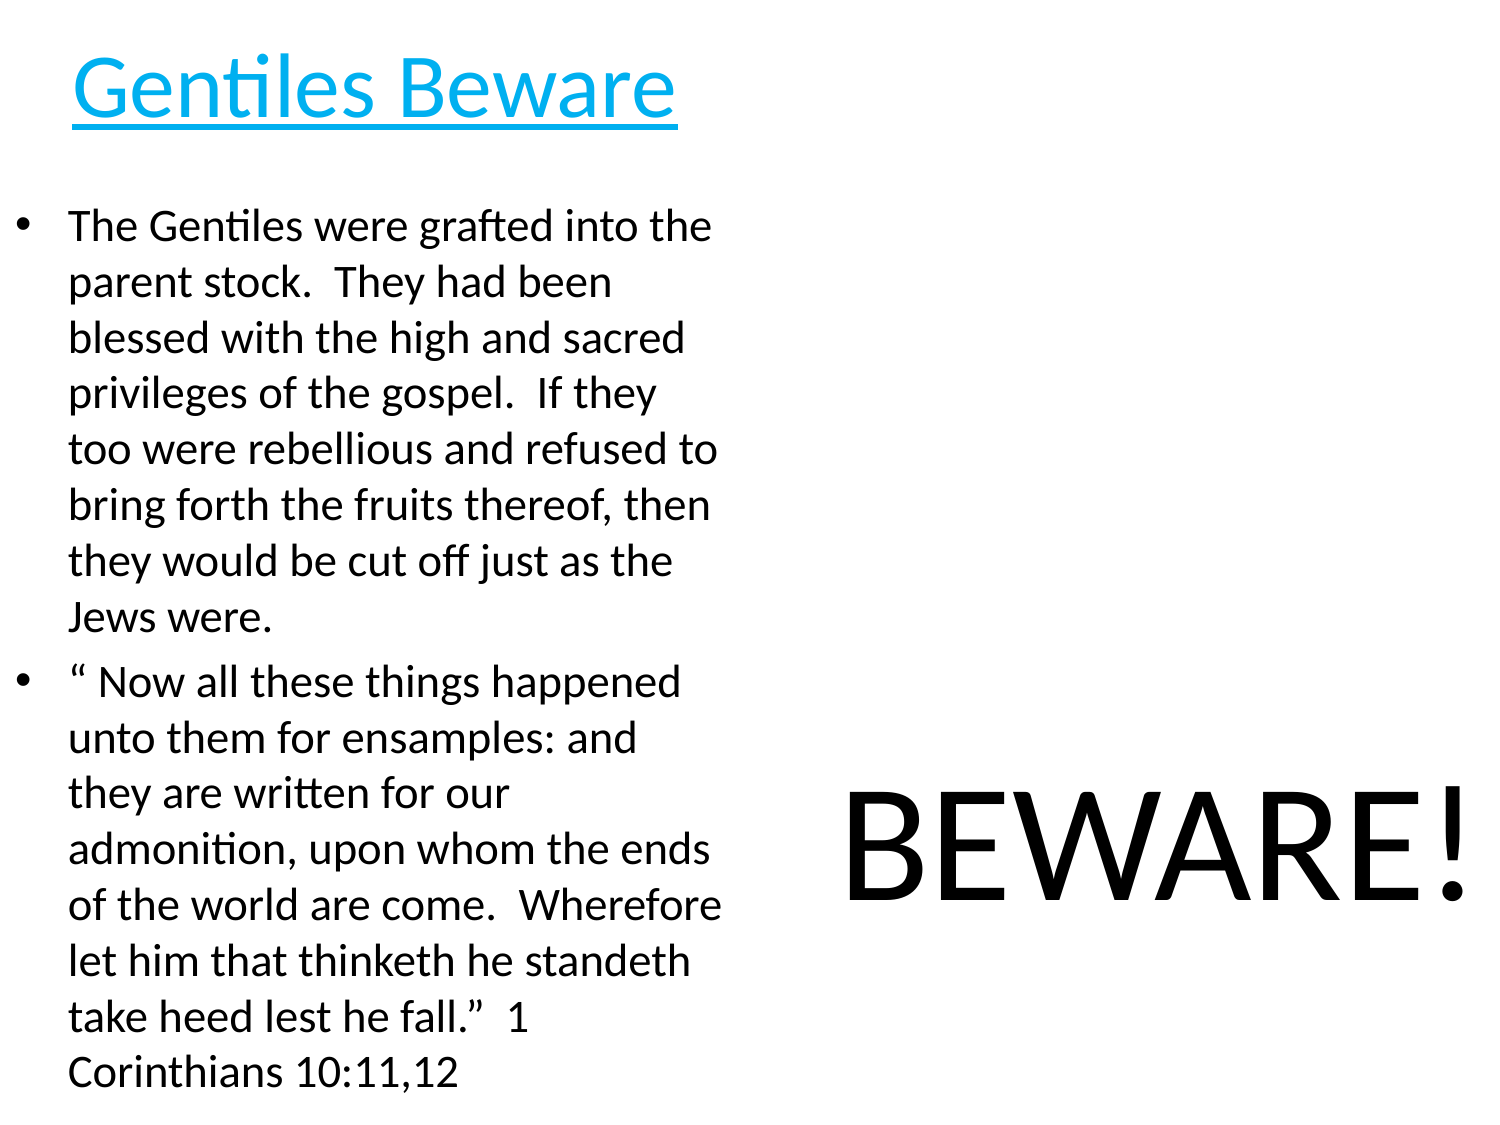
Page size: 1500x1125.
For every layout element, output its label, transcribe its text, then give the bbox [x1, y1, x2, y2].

list The Gentiles were grafted into the parent stock. They had been blessed with the high and sacred privileges of the gospel. If they too were rebellious and refused to bring forth the fruits thereof, then they would be cut off just as the Jews were. “ Now all these things happened unto them for ensamples: and they are written for our admonition, upon whom the ends of the world are come. Wherefore let him that thinketh he standeth take heed lest he fall.” 1 Corinthians 10:11,12 [0, 187, 738, 1125]
title Gentiles Beware [0, 0, 750, 163]
list BEWARE! [762, 50, 1500, 1125]
